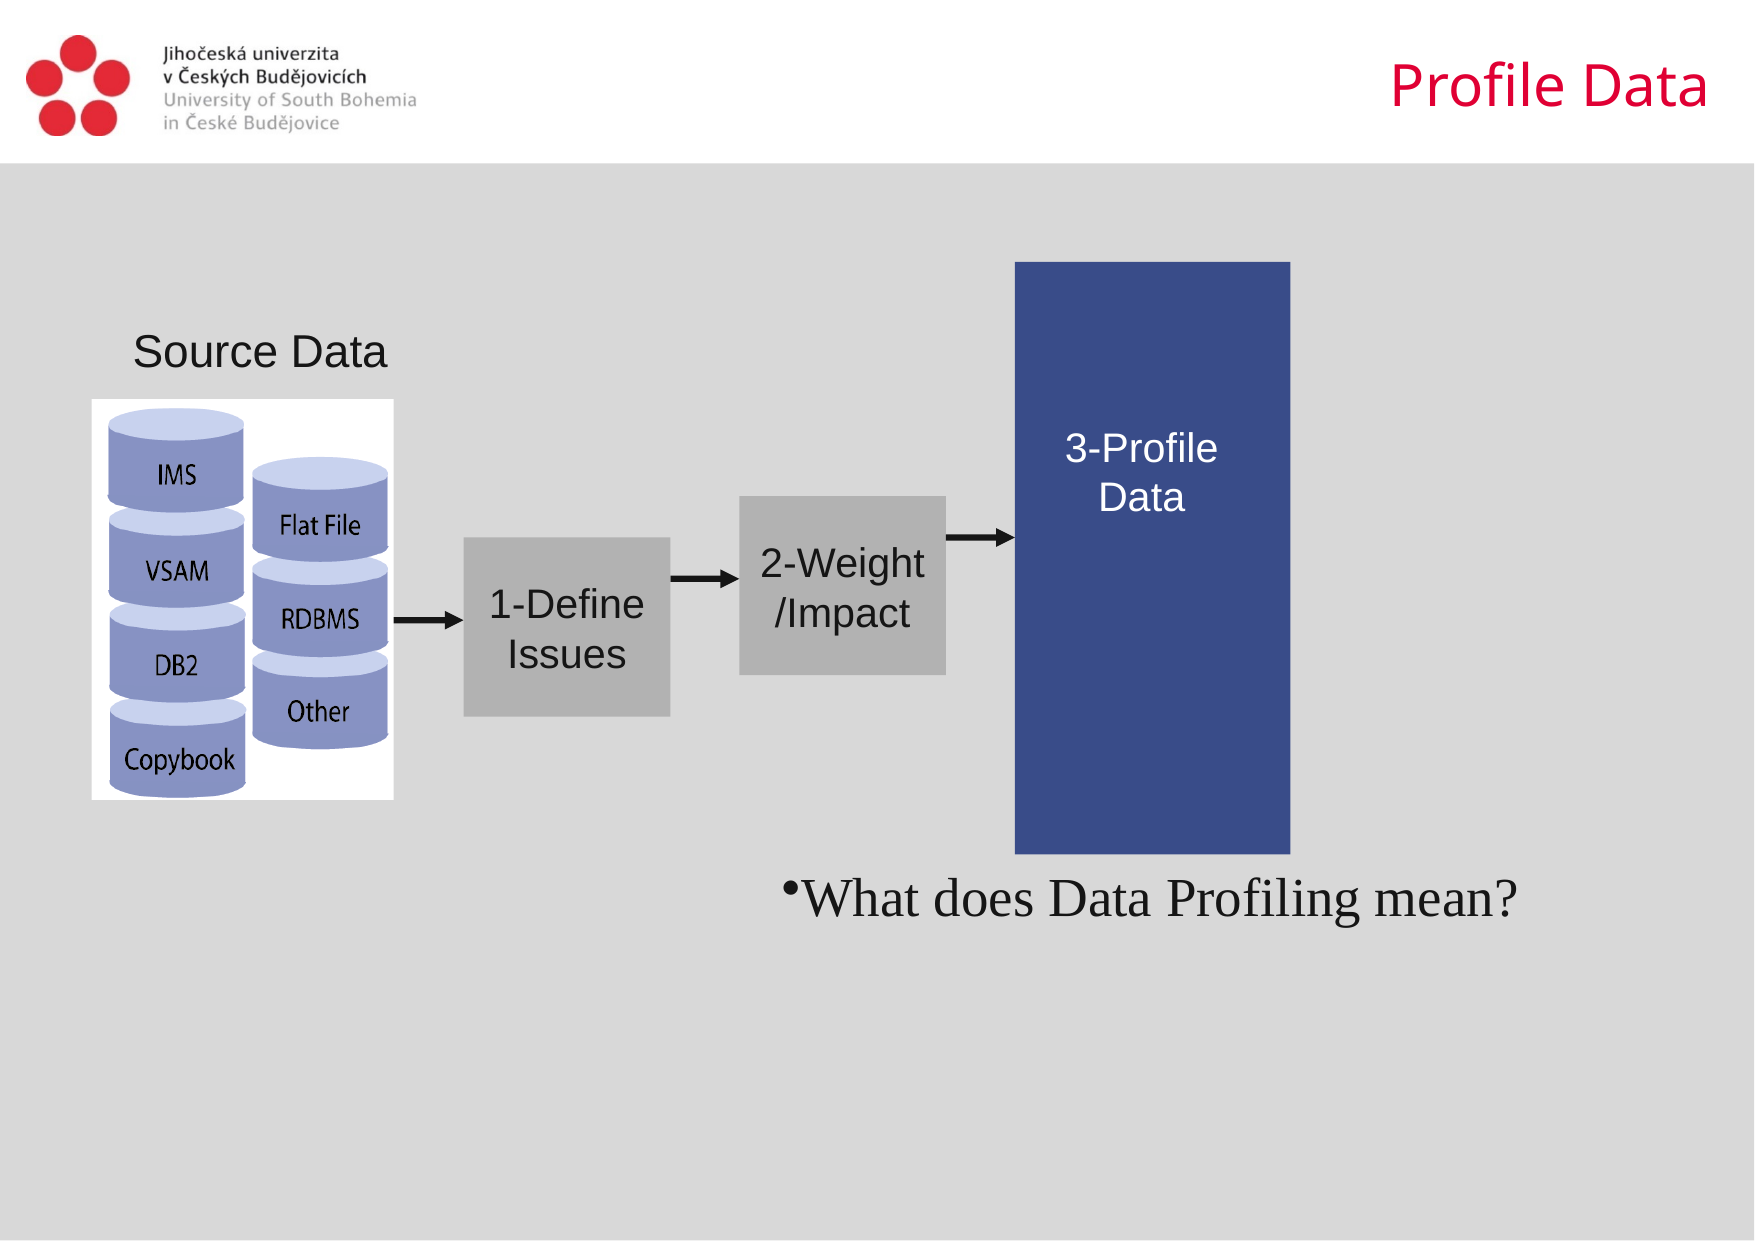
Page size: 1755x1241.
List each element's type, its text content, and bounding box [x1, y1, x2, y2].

text_box [671, 572, 740, 586]
text_box [945, 531, 1015, 544]
picture [91, 399, 394, 800]
text_box [1014, 261, 1291, 855]
text_box 2-Weight /Impact [739, 496, 946, 676]
text_box [398, 613, 463, 627]
text_box Source Data [117, 314, 403, 384]
picture [26, 35, 417, 136]
text_box 3-Profile Data [1049, 413, 1234, 528]
text_box What does Data Profiling mean? [766, 854, 1663, 936]
text_box 1-Define Issues [463, 537, 671, 717]
title Profile Data [497, 23, 1726, 142]
